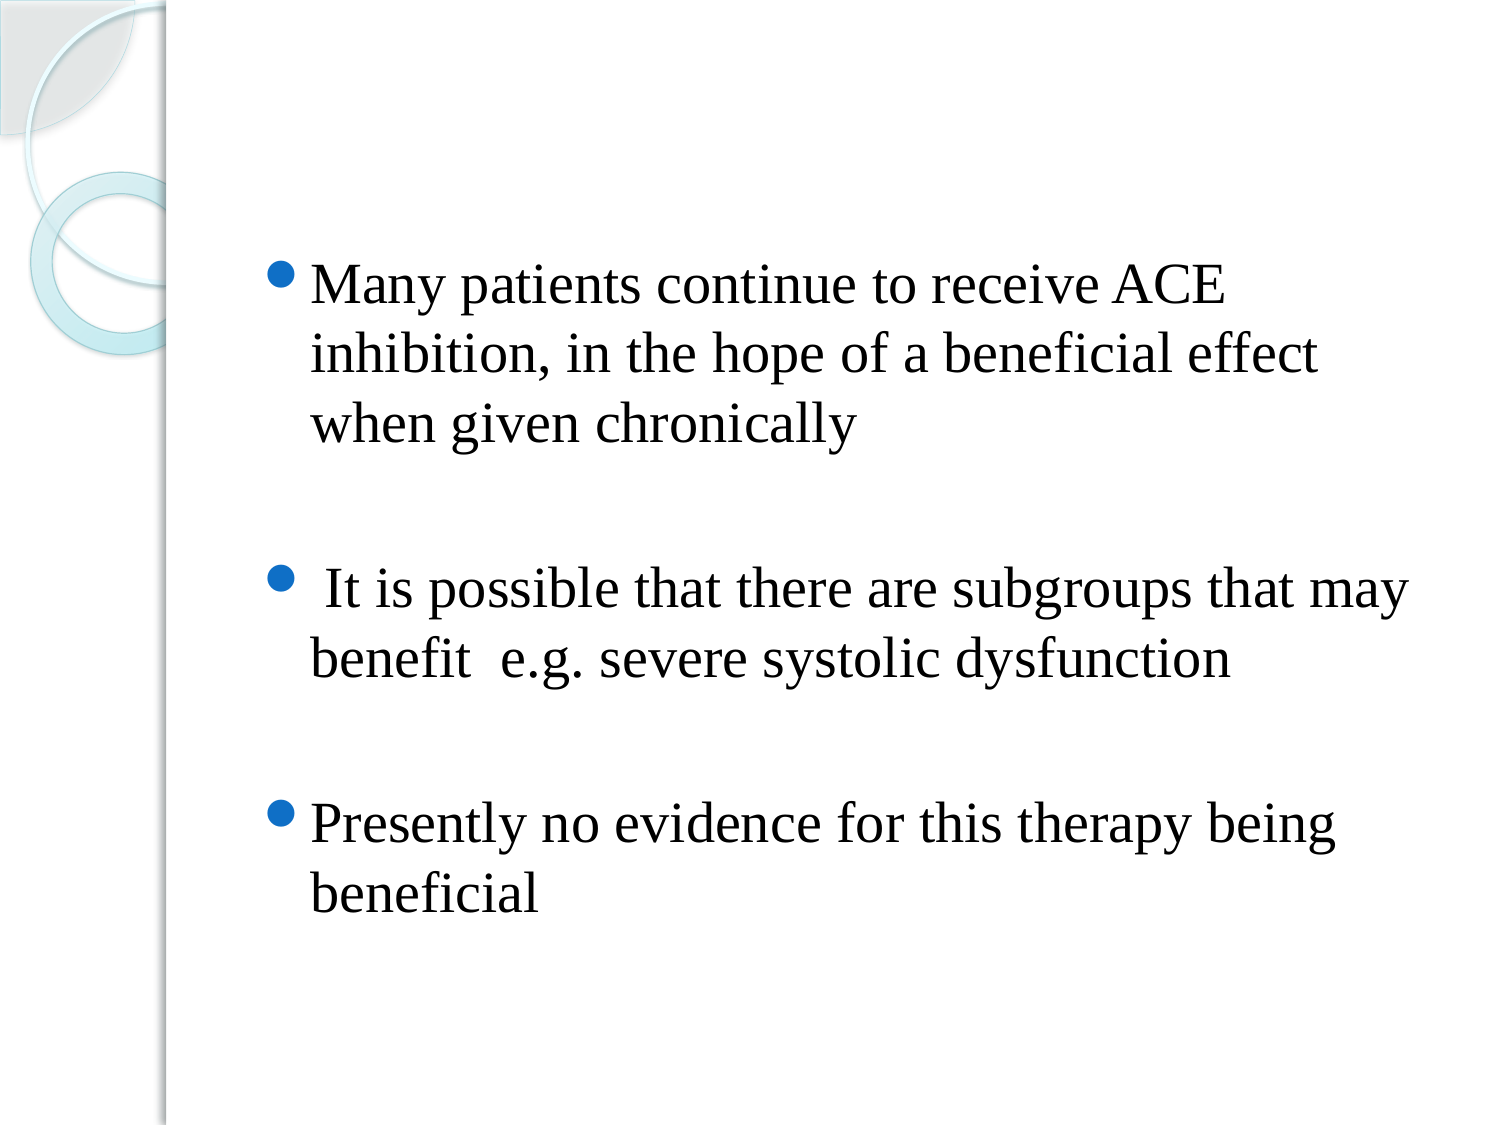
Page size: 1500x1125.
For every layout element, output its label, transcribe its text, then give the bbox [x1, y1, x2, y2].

list Many patients continue to receive ACE inhibition, in the hope of a beneficial effect when given chronically It is possible that there are subgroups that may benefit e.g. severe systolic dysfunction Presently no evidence for this therapy being beneficial [235, 237, 1466, 1025]
